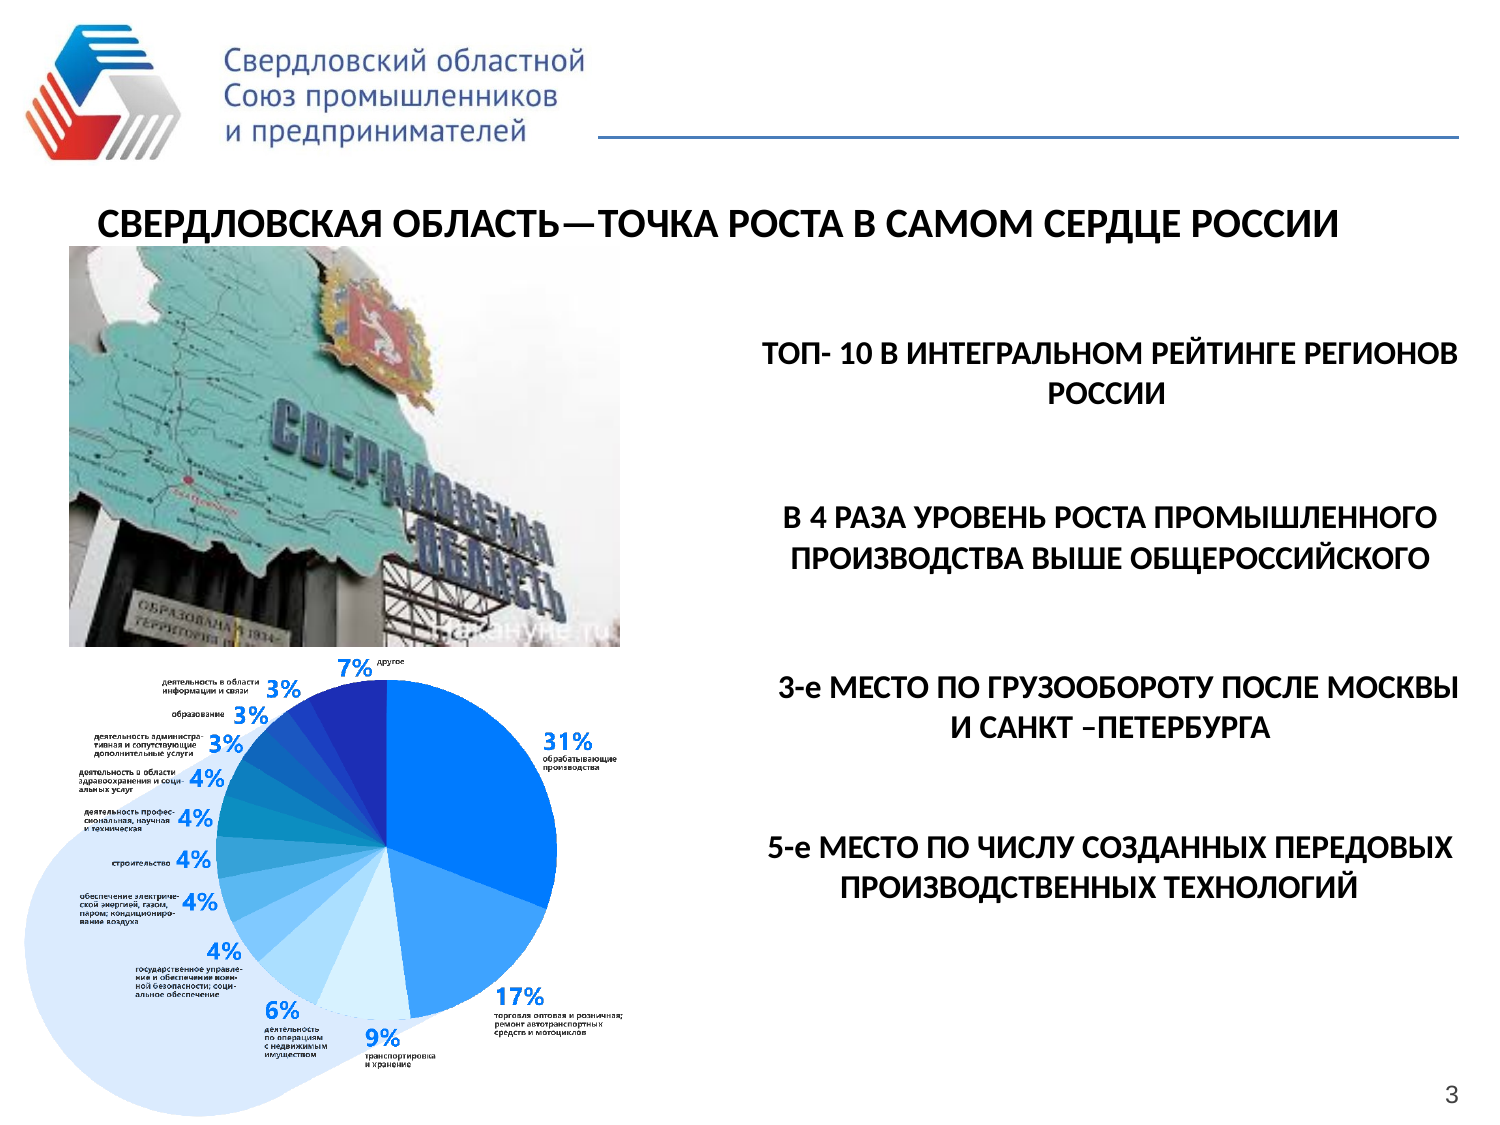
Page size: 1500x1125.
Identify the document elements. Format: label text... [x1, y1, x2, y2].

slide_number 3 [1445, 1078, 1468, 1112]
title СВЕРДЛОВСКАЯ ОБЛАСТЬ—ТОЧКА РОСТА В САМОМ СЕРДЦЕ РОССИИ [0, 195, 1457, 247]
text_box ТОП- 10 В ИНТЕГРАЛЬНОМ РЕЙТИНГЕ РЕГИОНОВ РОССИИ В 4 РАЗА УРОВЕНЬ РОСТА ПРОМЫШЛЕННОГО ПРОИЗВОДСТВА ВЫШЕ ОБЩЕРОССИЙСКОГО 3-е МЕСТО ПО ГРУЗООБОРОТУ ПОСЛЕ МОСКВЫ И САНКТ –ПЕТЕРБУРГА 5-е МЕСТО ПО ЧИСЛУ СОЗДАННЫХ ПЕРЕДОВЫХ ПРОИЗВОДСТВЕННЫХ ТЕХНОЛОГИЙ [749, 331, 1472, 996]
picture [0, 245, 685, 1124]
picture [22, 20, 592, 166]
